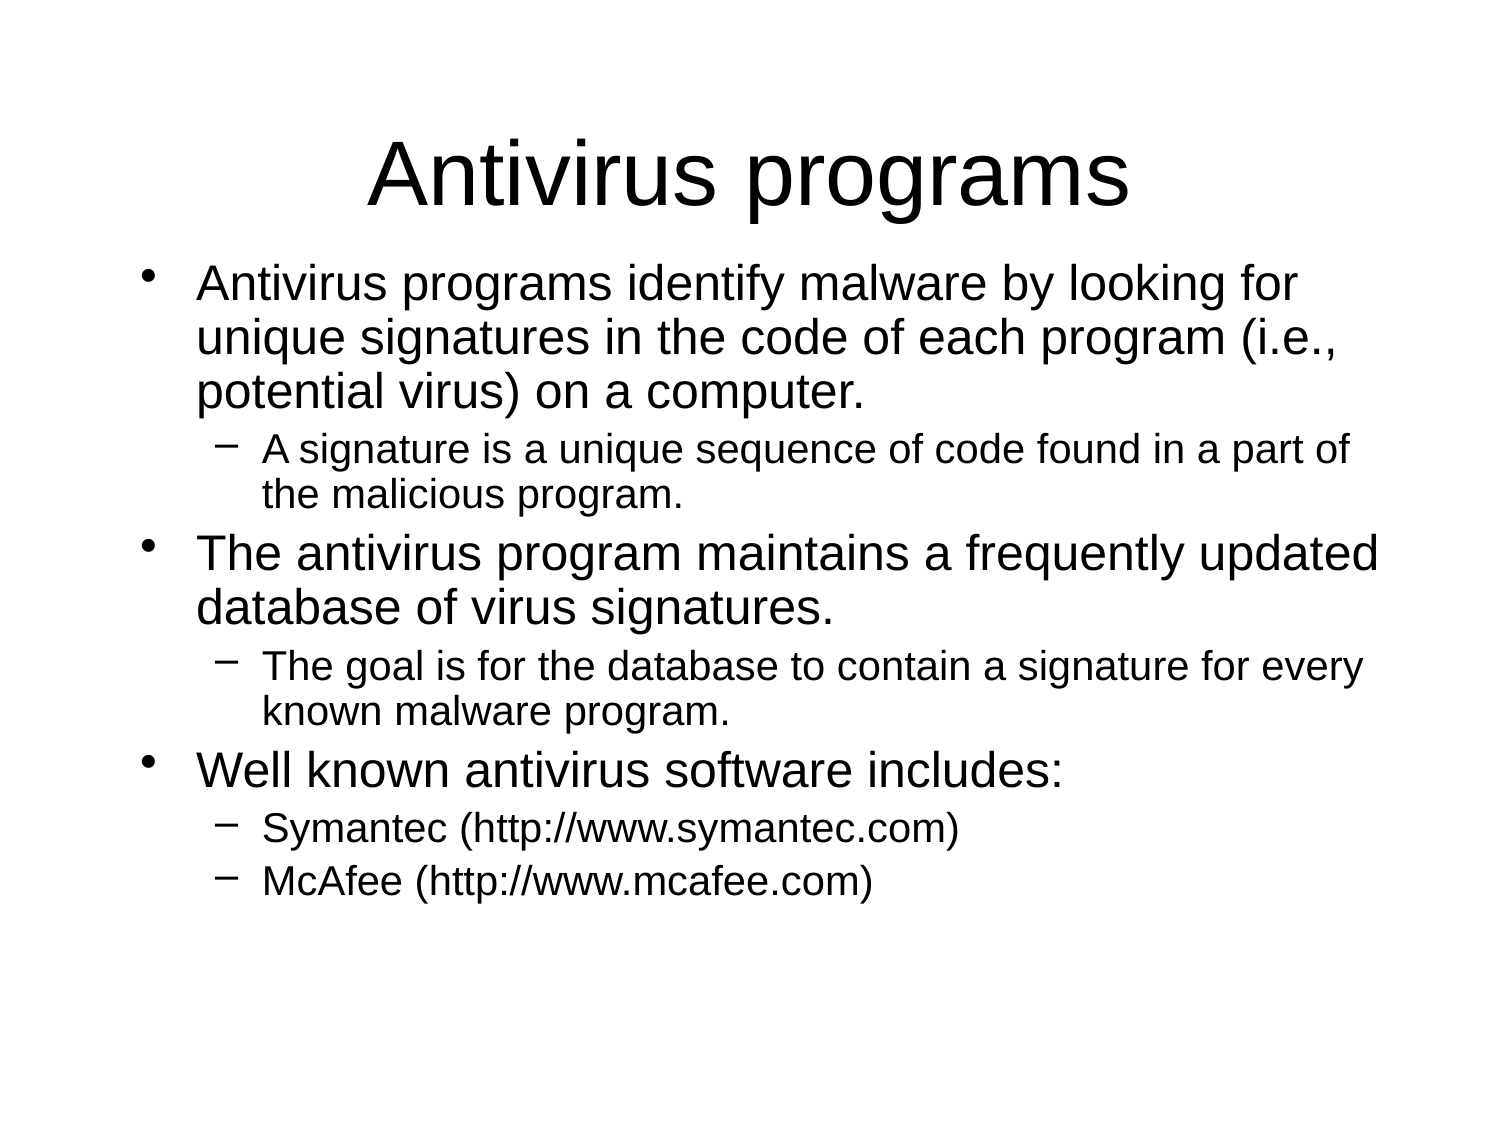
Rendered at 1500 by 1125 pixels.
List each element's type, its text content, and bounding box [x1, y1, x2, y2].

title Antivirus programs [112, 75, 1388, 263]
list Antivirus programs identify malware by looking for unique signatures in the code of each program (i.e., potential virus) on a computer. A signature is a unique sequence of code found in a part of the malicious program. The antivirus program maintains a frequently updated database of virus signatures. The goal is for the database to contain a signature for every known malware program. Well known antivirus software includes: Symantec (http://www.symantec.com) McAfee (http://www.mcafee.com) [125, 249, 1400, 975]
